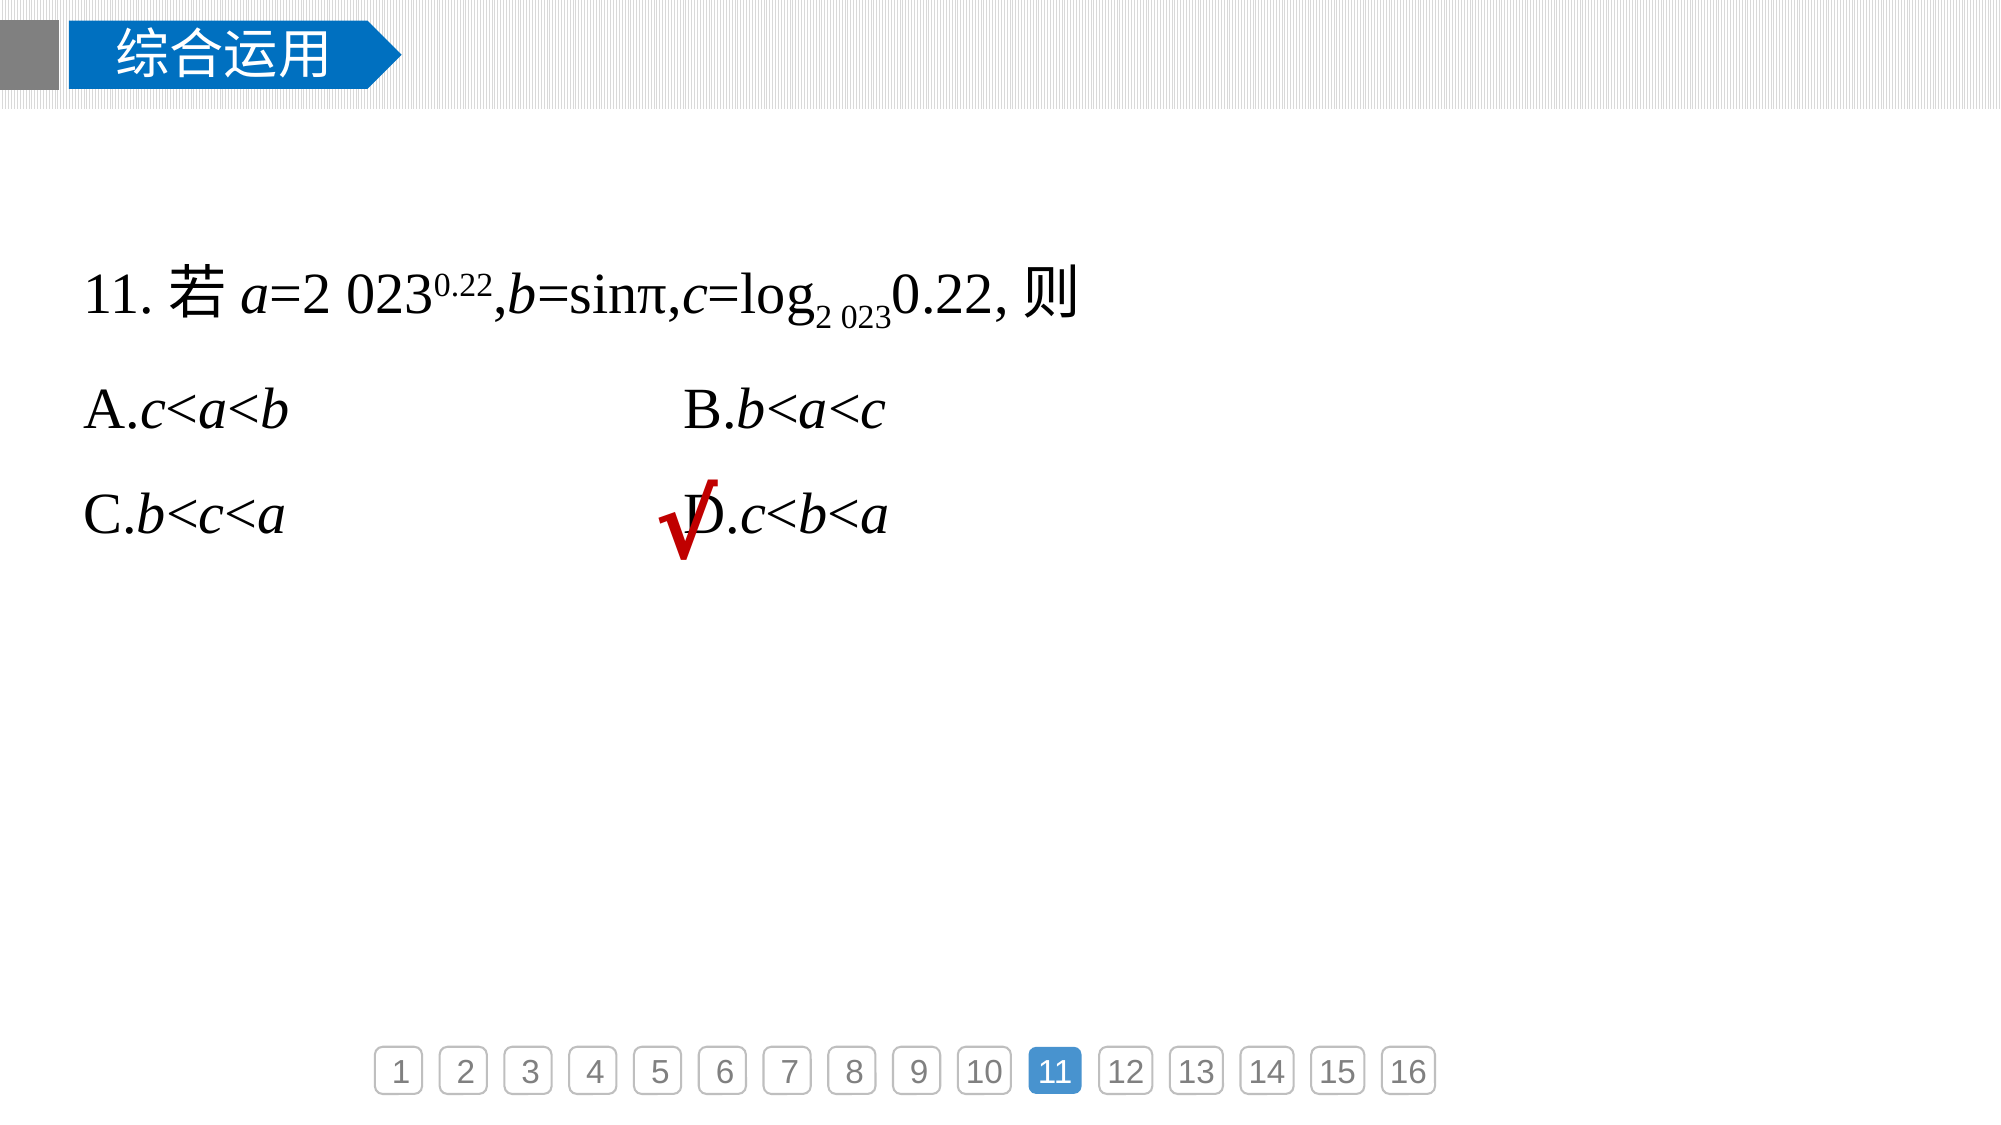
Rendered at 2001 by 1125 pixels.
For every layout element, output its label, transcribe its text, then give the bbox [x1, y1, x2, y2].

text_box 12 [1098, 1045, 1154, 1096]
text_box 2 [438, 1045, 488, 1096]
text_box 综合运用 [67, 11, 381, 92]
text_box 8 [827, 1045, 877, 1096]
text_box 13 [1168, 1045, 1225, 1096]
text_box 7 [762, 1045, 812, 1096]
text_box √ [640, 457, 765, 585]
text_box 11 [1027, 1045, 1083, 1096]
text_box 15 [1310, 1045, 1366, 1096]
text_box 10 [956, 1045, 1012, 1096]
text_box 5 [632, 1045, 683, 1096]
text_box 16 [1380, 1045, 1437, 1096]
text_box 6 [697, 1045, 748, 1096]
text_box 4 [568, 1045, 618, 1096]
text_box [381, 32, 404, 77]
text_box 14 [1239, 1045, 1295, 1096]
text_box 1 [373, 1045, 424, 1096]
text_box [0, 20, 59, 90]
text_box 9 [891, 1045, 942, 1096]
text_box [0, 0, 2000, 110]
text_box 3 [503, 1045, 553, 1096]
